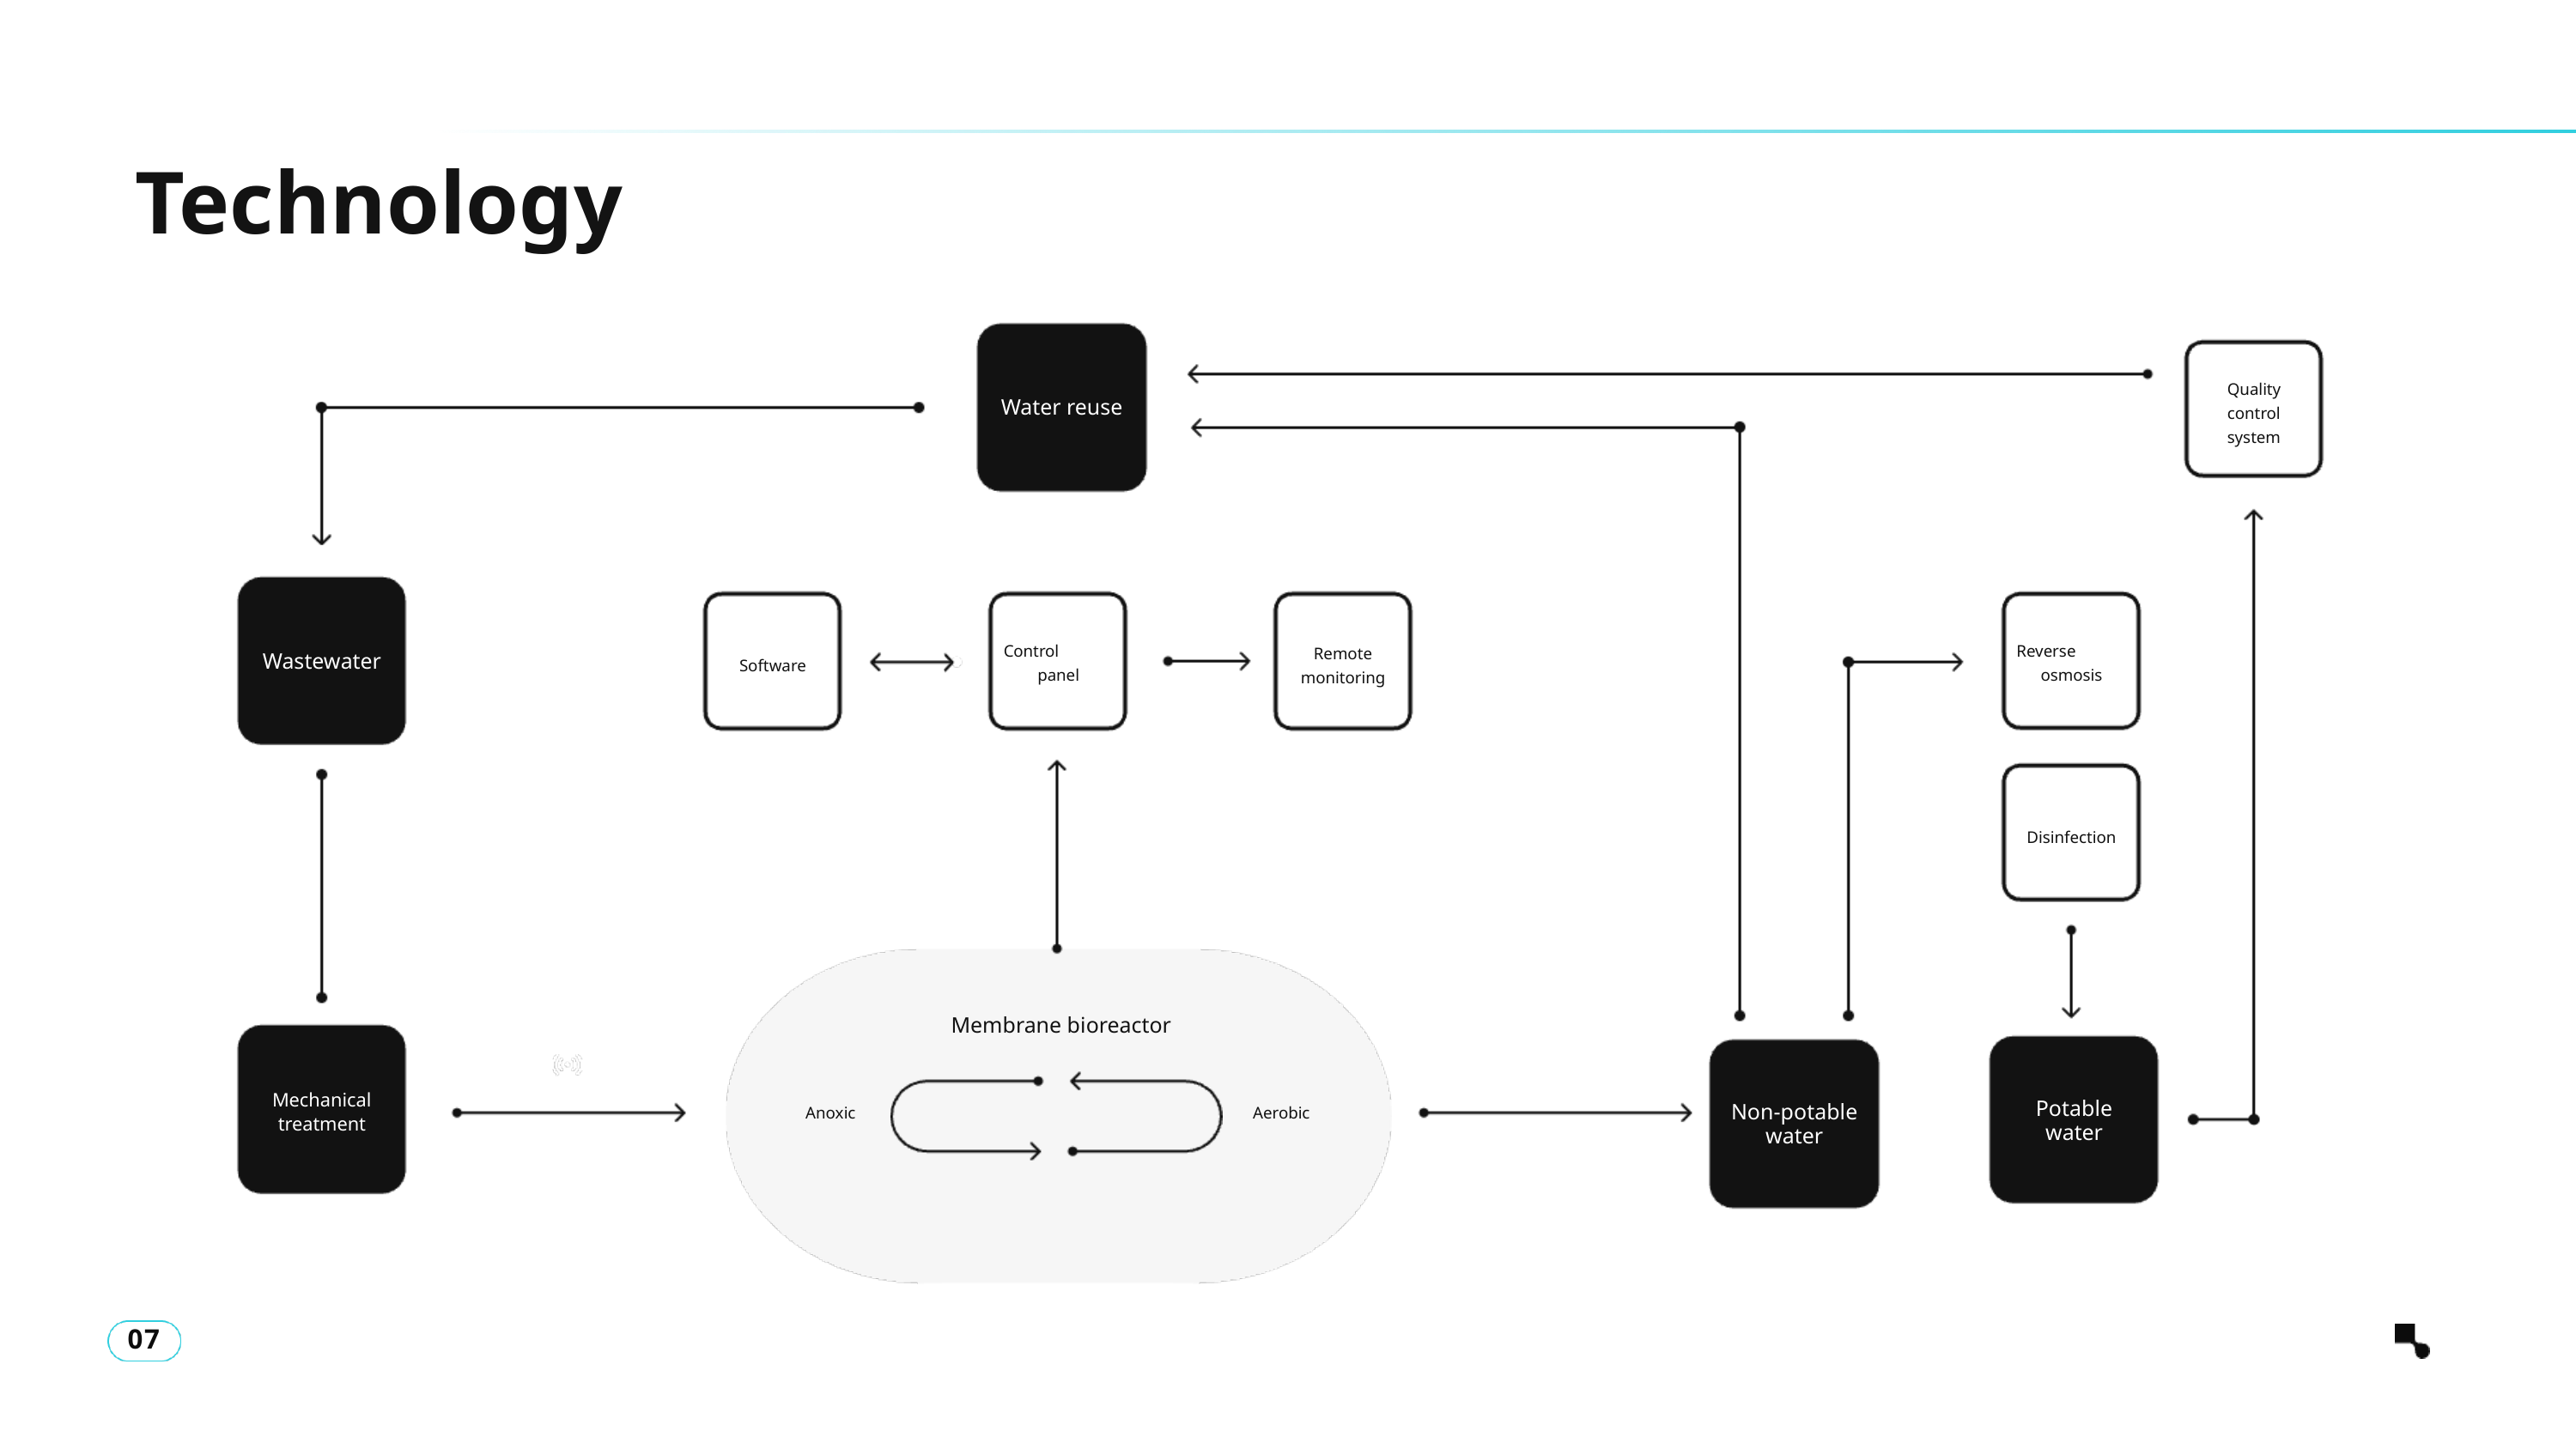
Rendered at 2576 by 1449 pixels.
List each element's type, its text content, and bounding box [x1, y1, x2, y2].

picture [106, 1320, 181, 1361]
picture [430, 130, 2576, 133]
picture [186, 272, 2390, 1284]
picture [2394, 1324, 2430, 1359]
text_box Technology [135, 154, 632, 252]
